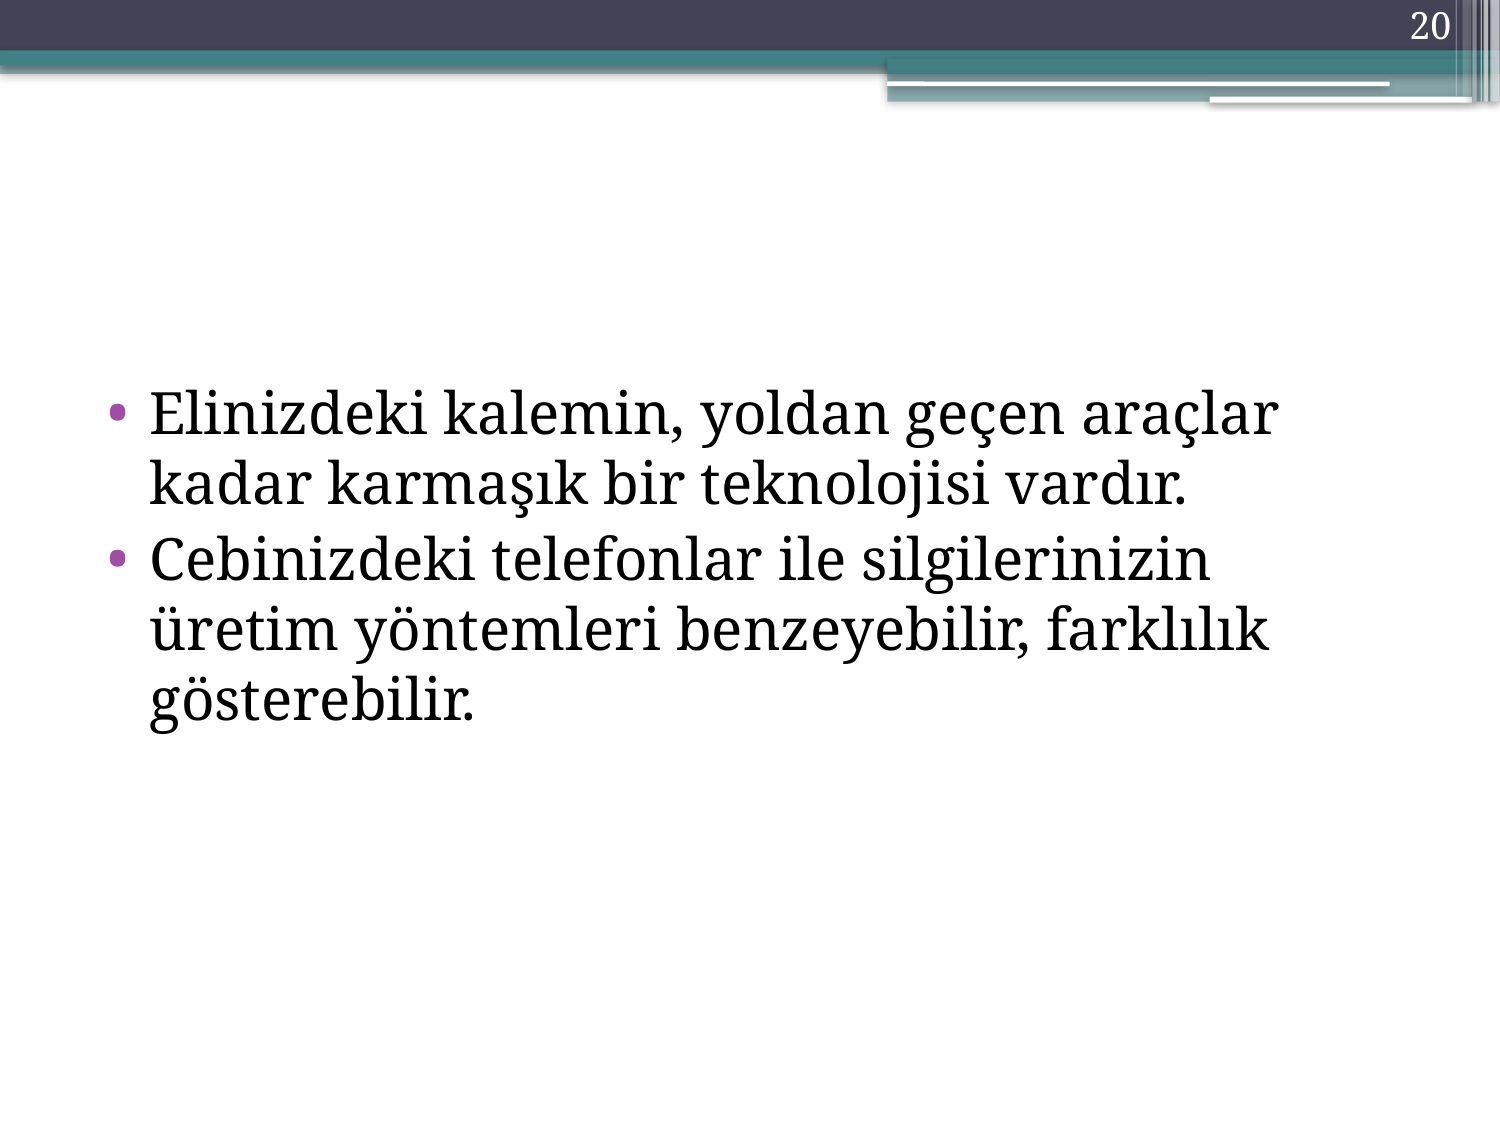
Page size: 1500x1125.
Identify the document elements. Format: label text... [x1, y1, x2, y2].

slide_number 20 [1341, 0, 1466, 61]
list Elinizdeki kalemin, yoldan geçen araçlar kadar karmaşık bir teknolojisi vardır. Cebinizdeki telefonlar ile silgilerinizin üretim yöntemleri benzeyebilir, farklılık gösterebilir. [75, 368, 1425, 1079]
